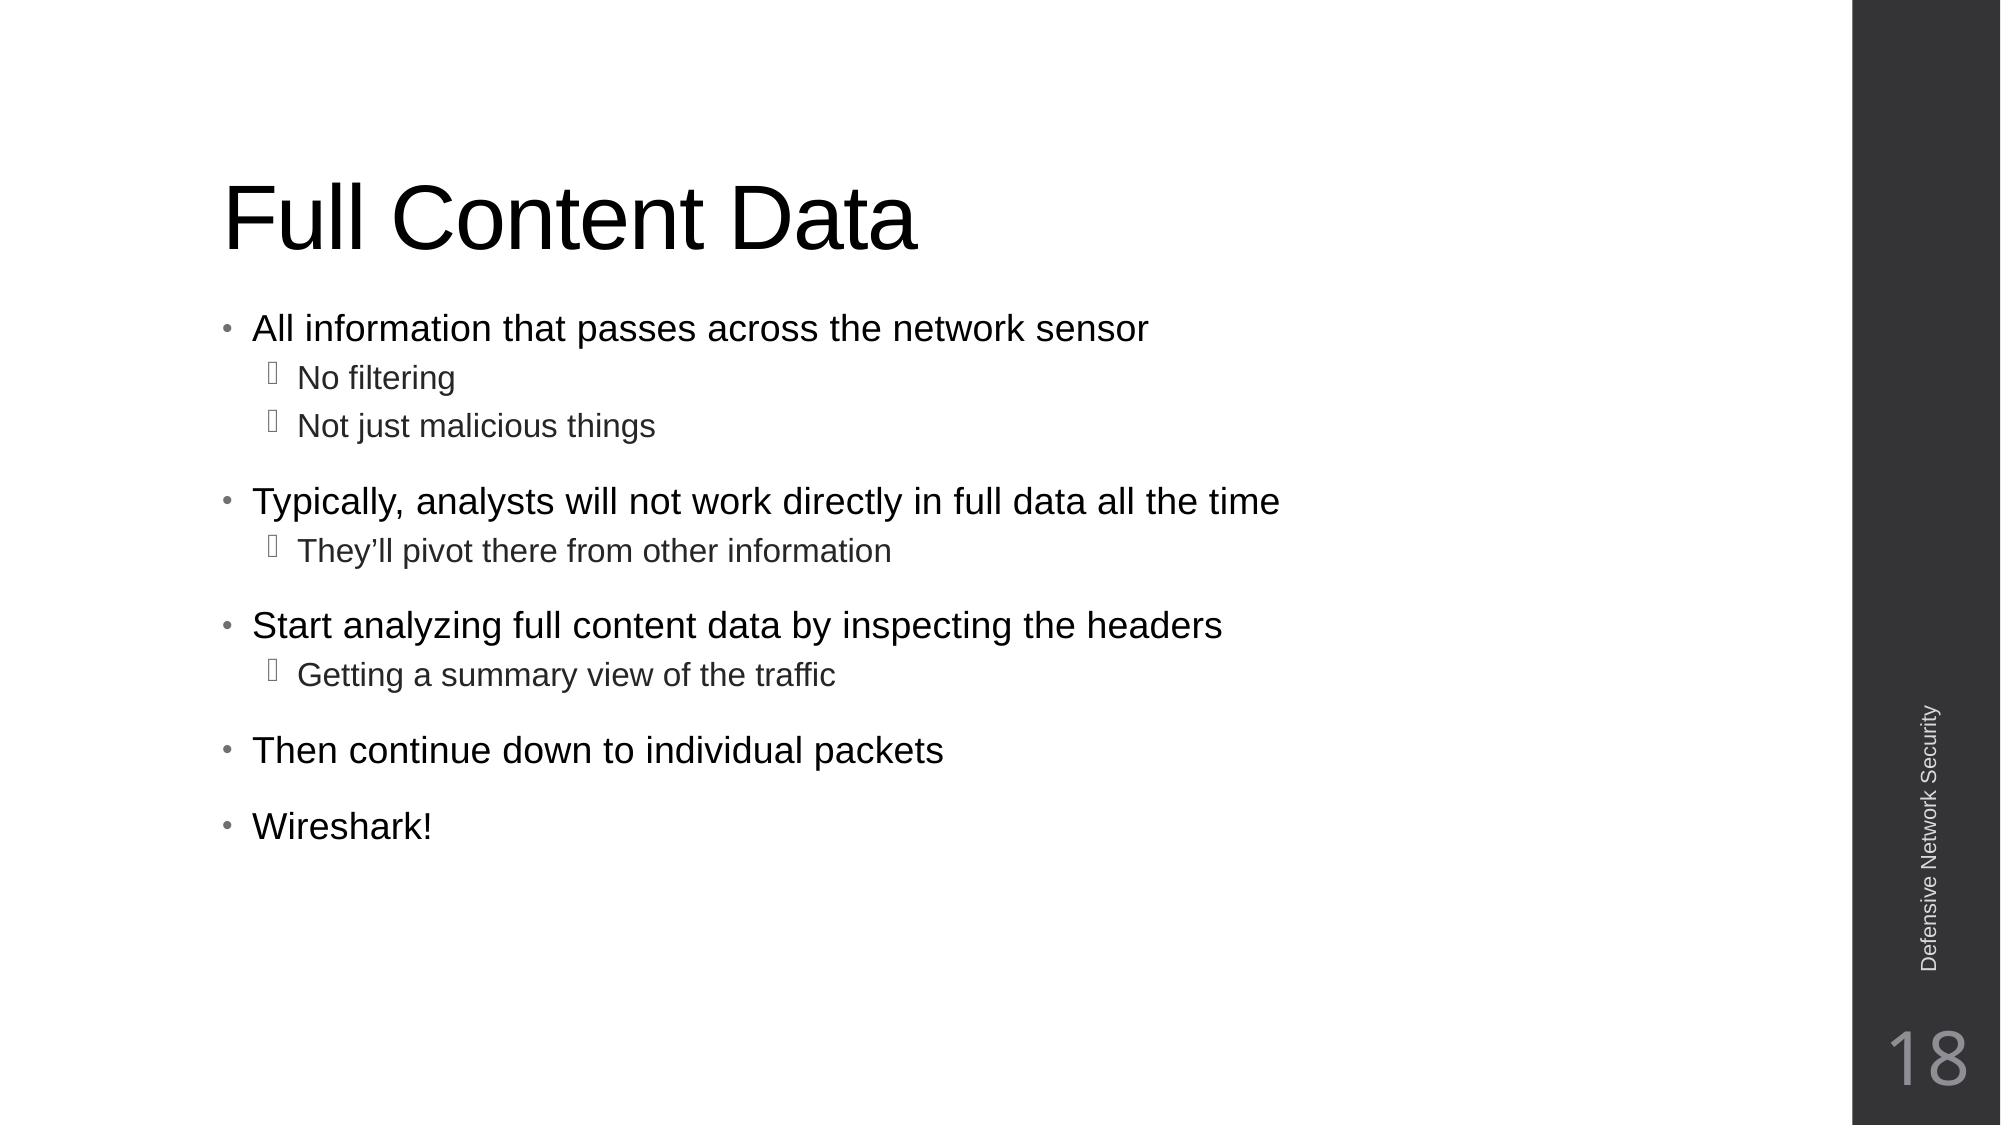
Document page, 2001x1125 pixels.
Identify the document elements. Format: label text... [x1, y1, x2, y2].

footer Defensive Network Security [1897, 400, 1958, 988]
list All information that passes across the network sensor No filtering Not just malicious things Typically, analysts will not work directly in full data all the time They’ll pivot there from other information Start analyzing full content data by inspecting the headers Getting a summary view of the traffic Then continue down to individual packets Wireshark! [206, 299, 1617, 1014]
title Full Content Data [206, 60, 1797, 278]
slide_number 18 [1852, 1012, 2000, 1110]
